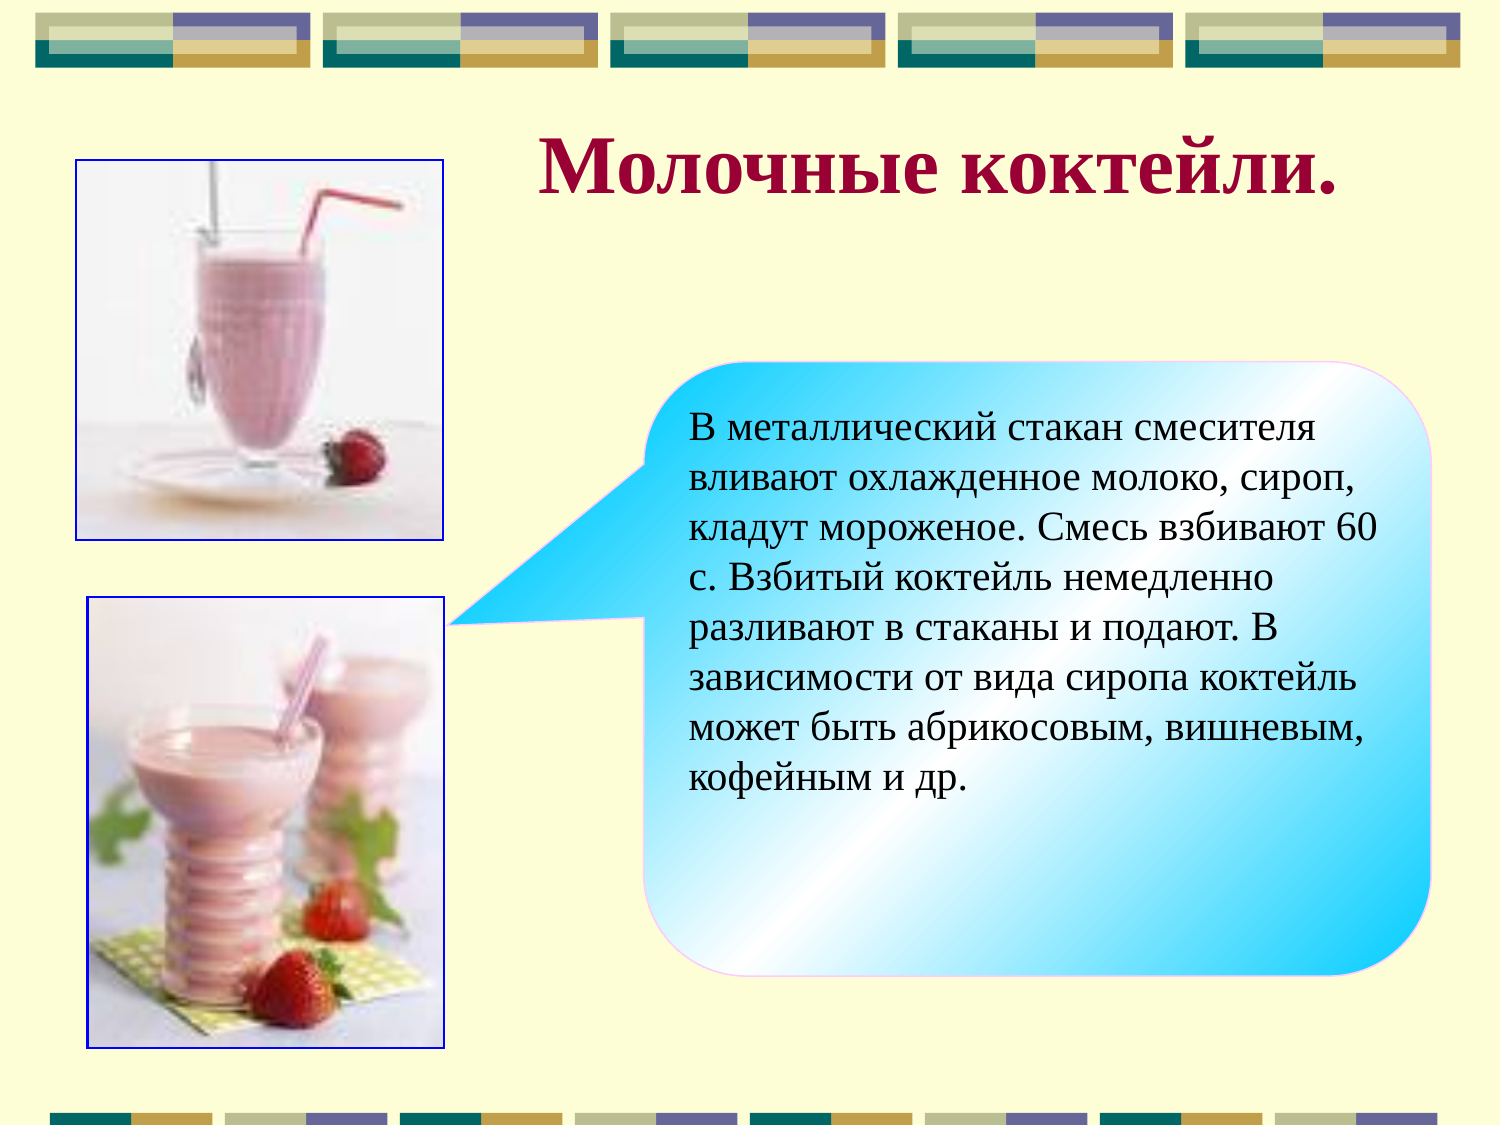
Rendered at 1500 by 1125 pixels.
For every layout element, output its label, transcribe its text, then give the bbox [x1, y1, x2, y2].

title Молочные коктейли. [489, 99, 1388, 221]
picture [88, 597, 444, 1047]
picture [76, 160, 442, 540]
text_box В металлический стакан смесителя вливают охлажденное молоко, сироп, кладут мороженое. Смесь взбивают 60 с. Взбитый коктейль немедленно разливают в стаканы и подают. В зависимости от вида сиропа коктейль может быть абрикосовым, вишневым, кофейным и др. [448, 361, 1432, 977]
